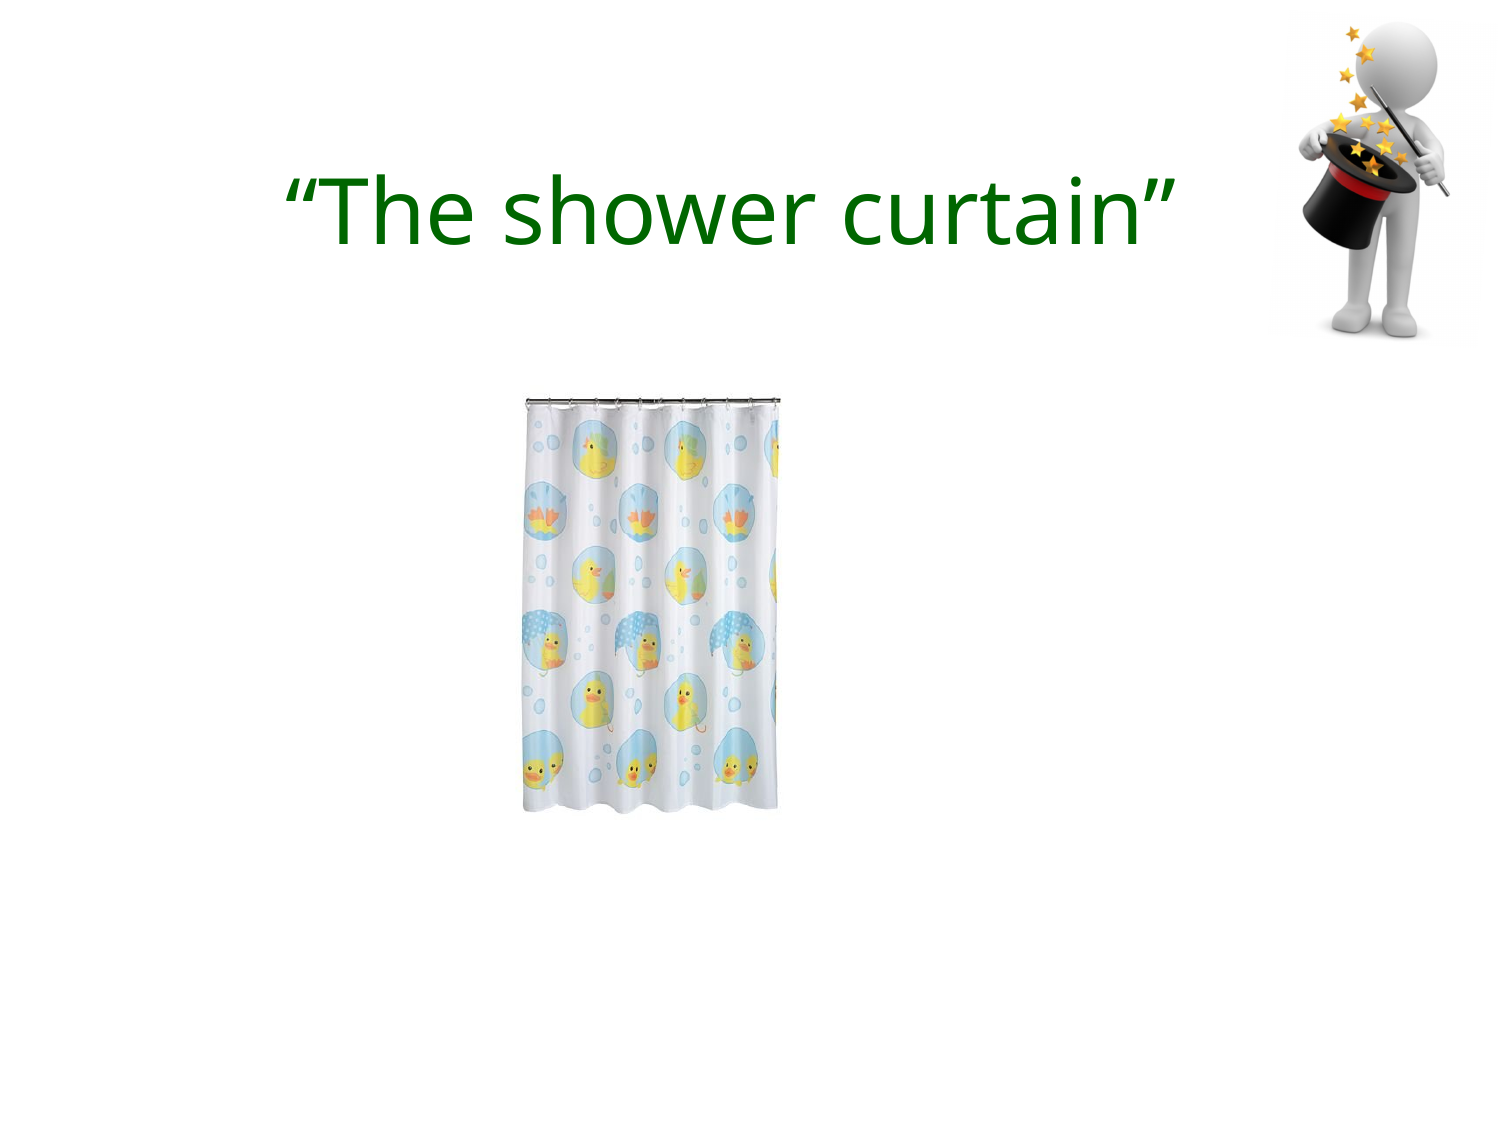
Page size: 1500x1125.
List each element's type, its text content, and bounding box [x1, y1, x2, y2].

picture [431, 385, 870, 823]
picture [1269, 11, 1497, 348]
text_box “The shower curtain” [270, 145, 1193, 270]
